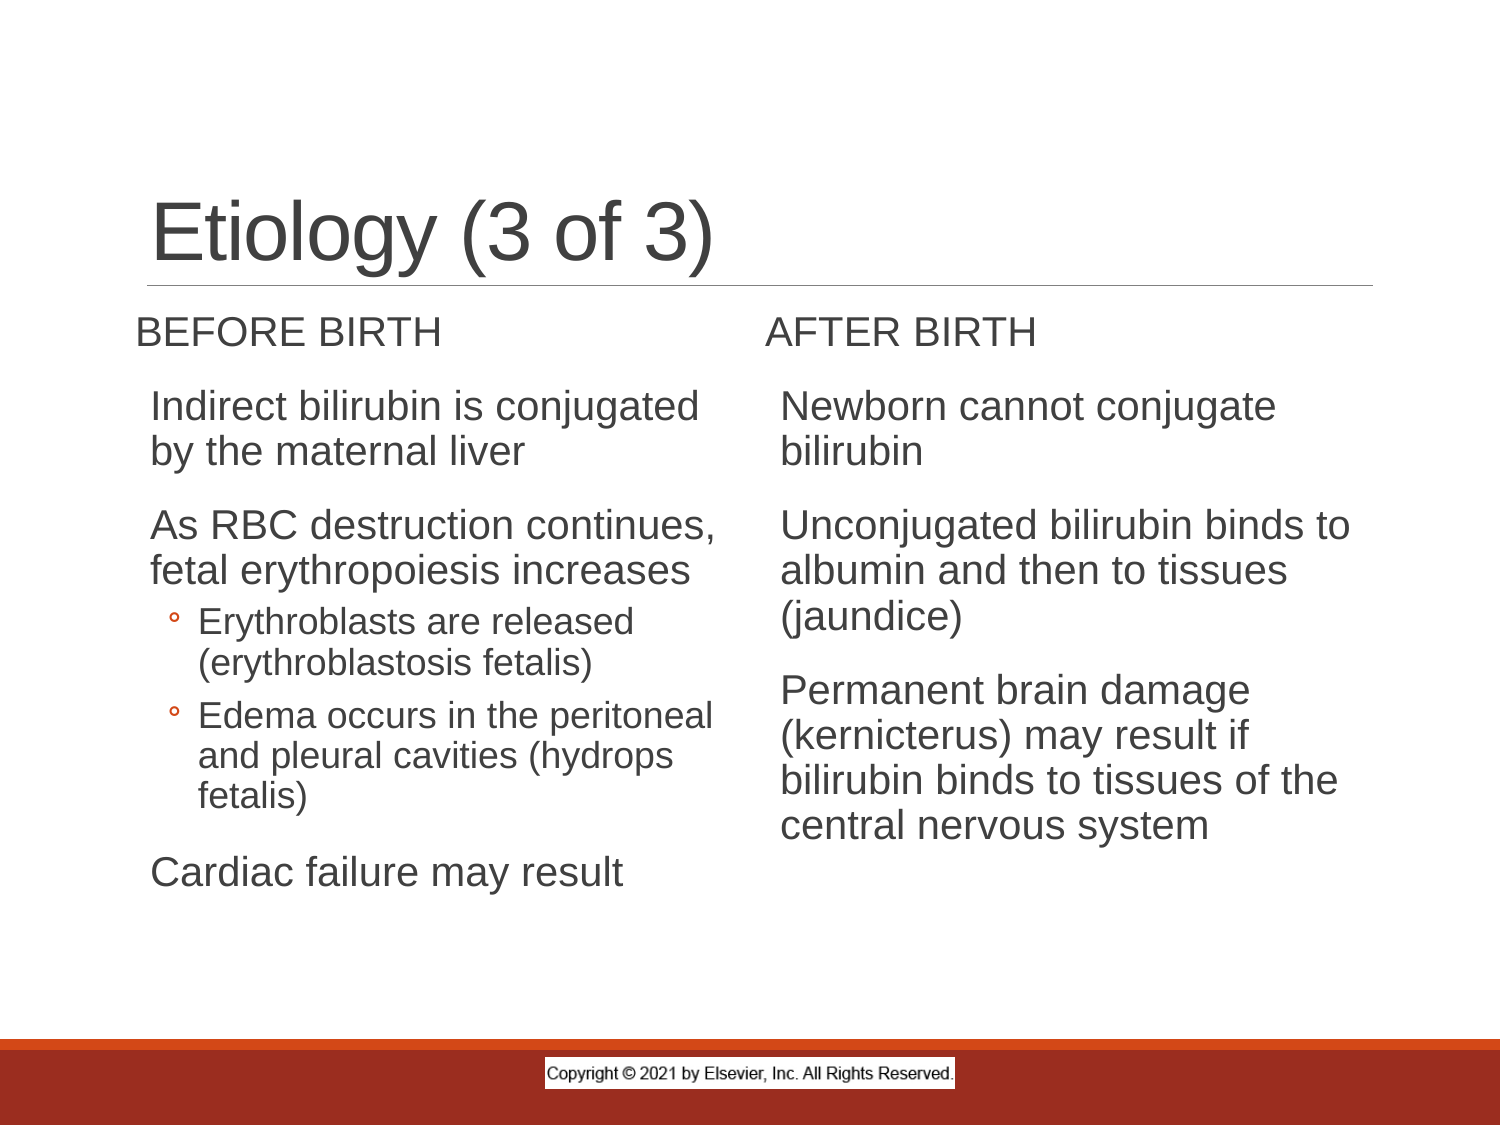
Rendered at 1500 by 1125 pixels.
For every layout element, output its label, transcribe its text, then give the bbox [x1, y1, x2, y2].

title Etiology (3 of 3) [135, 47, 1373, 285]
list BEFORE BIRTH Indirect bilirubin is conjugated by the maternal liver As RBC destruction continues, fetal erythropoiesis increases Erythroblasts are released (erythroblastosis fetalis) Edema occurs in the peritoneal and pleural cavities (hydrops fetalis) Cardiac failure may result [135, 302, 743, 963]
picture [545, 1057, 955, 1089]
list AFTER BIRTH Newborn cannot conjugate bilirubin Unconjugated bilirubin binds to albumin and then to tissues (jaundice) Permanent brain damage (kernicterus) may result if bilirubin binds to tissues of the central nervous system [765, 302, 1373, 963]
